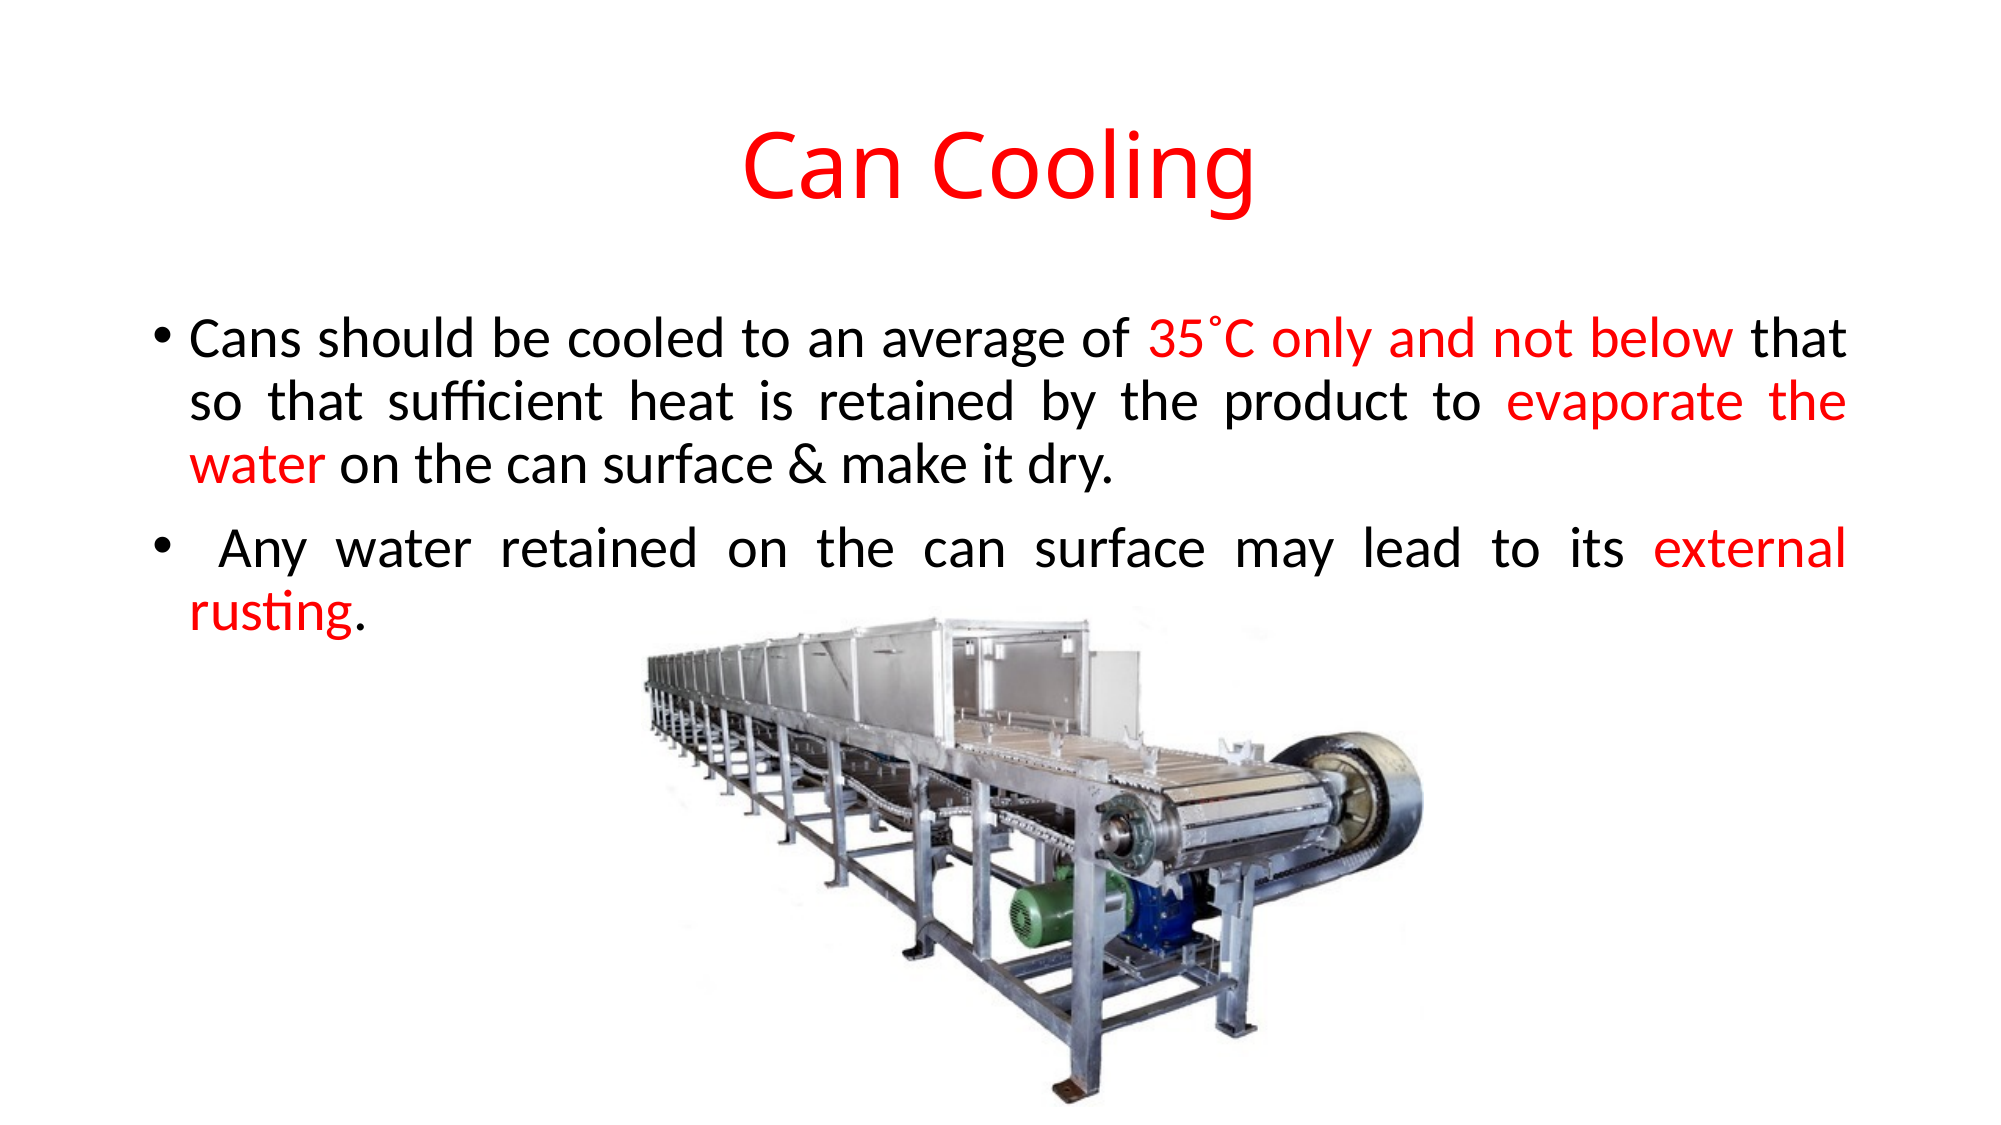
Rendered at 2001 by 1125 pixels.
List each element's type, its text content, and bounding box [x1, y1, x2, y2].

title Can Cooling [137, 59, 1863, 278]
picture [641, 606, 1424, 1107]
list Cans should be cooled to an average of 35˚C only and not below that so that sufficient heat is retained by the product to evaporate the water on the can surface & make it dry. Any water retained on the can surface may lead to its external rusting. [137, 299, 1863, 1014]
